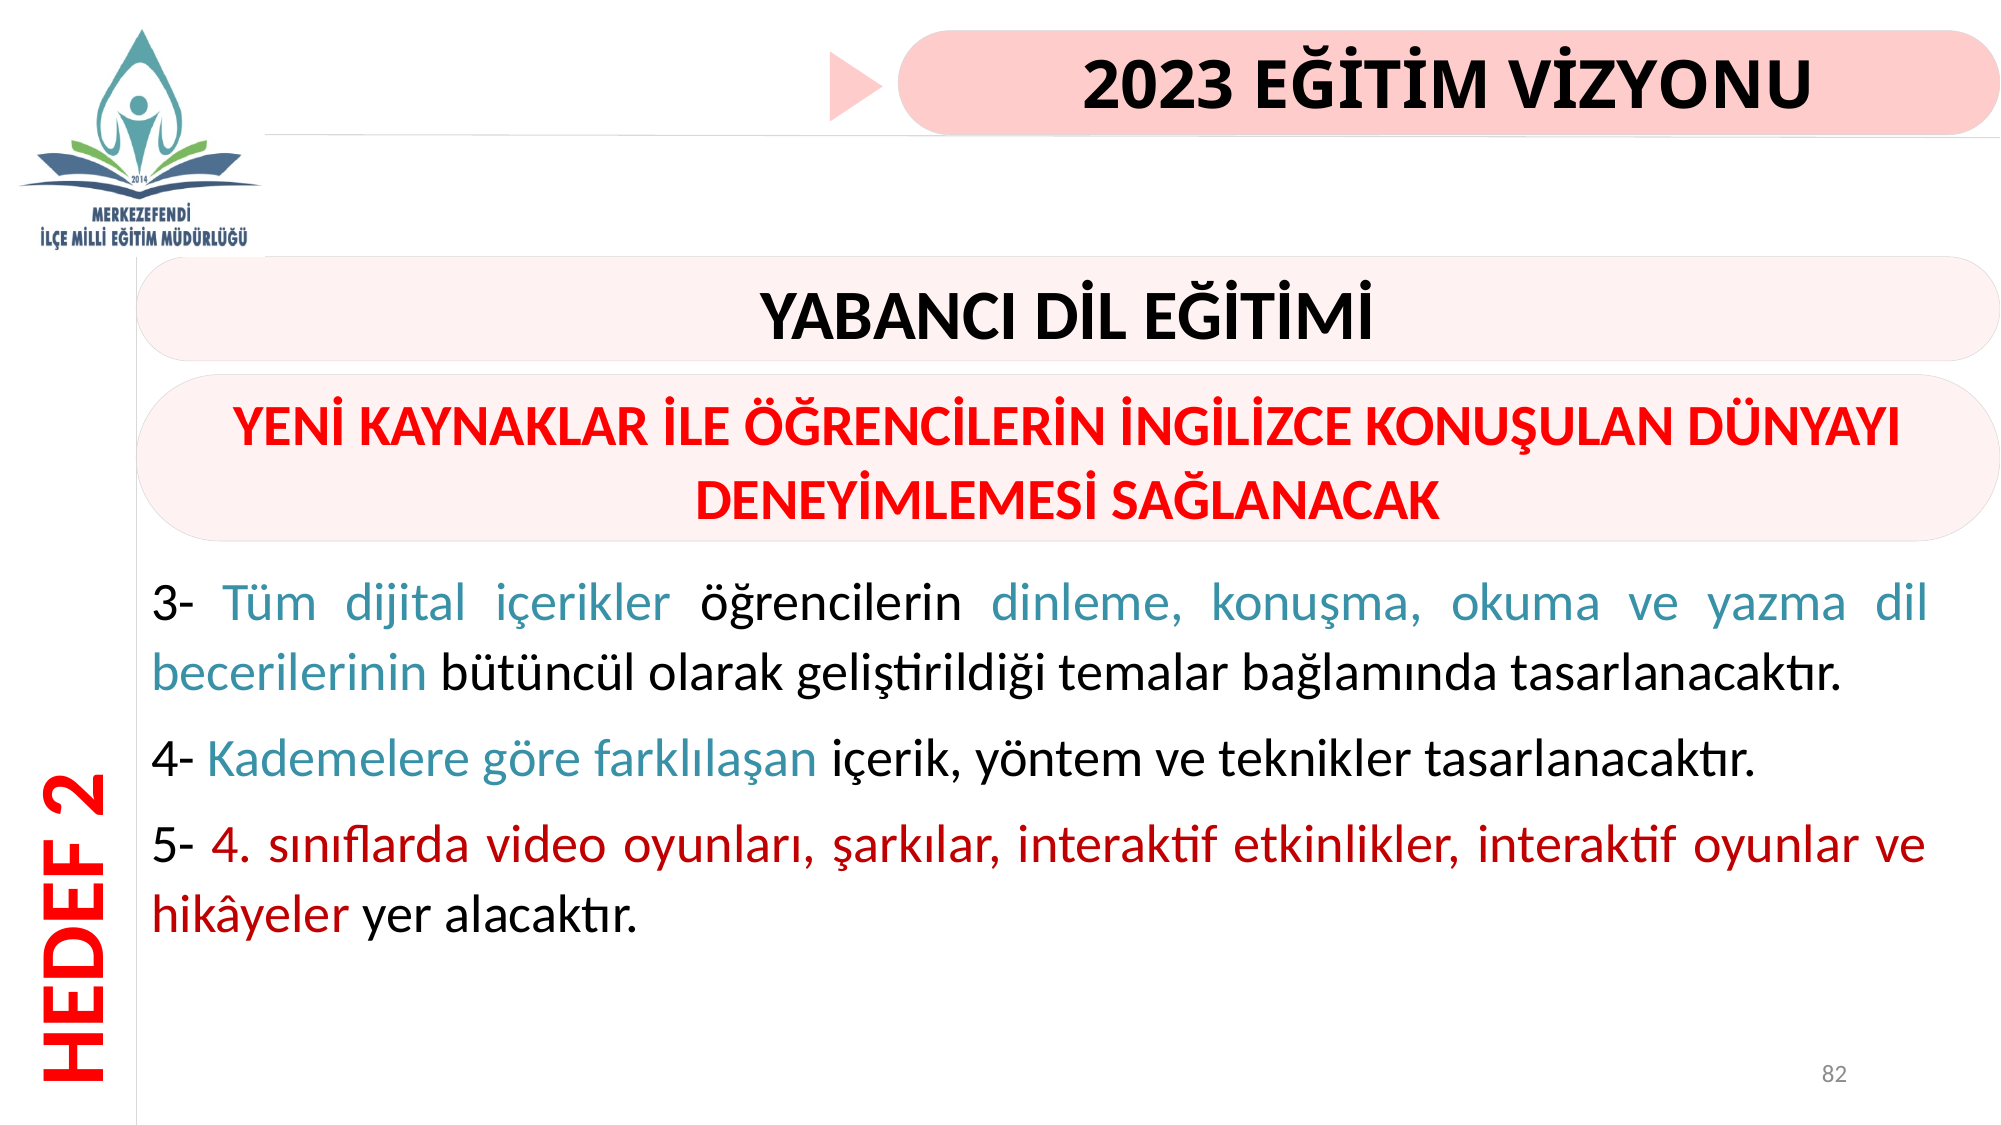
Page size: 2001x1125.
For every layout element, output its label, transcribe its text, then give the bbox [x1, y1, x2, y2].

text_box [929, 29, 1970, 34]
text_box [828, 49, 885, 124]
text_box YABANCI DİL EĞİTİMİ [137, 255, 2000, 362]
text_box HEDEF 2 [4, 756, 130, 1101]
slide_number 82 [1412, 1042, 1863, 1103]
text_box [926, 130, 1972, 134]
text_box [197, 539, 1940, 543]
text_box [265, 134, 2000, 138]
text_box 3- Tüm dijital içerikler öğrencilerin dinleme, konuşma, okuma ve yazma dil becerilerinin bütüncül olarak geliştirildiği temalar bağlamında tasarlanacaktır. 4- Kademelere göre farklılaşan içerik, yöntem ve teknikler tasarlanacaktır. 5- 4. sınıflarda video oyunları, şarkılar, interaktif etkinlikler, interaktif oyunlar ve hikâyeler yer alacaktır. [137, 554, 1945, 951]
text_box YENİ KAYNAKLAR İLE ÖĞRENCİLERİN İNGİLİZCE KONUŞULAN DÜNYAYI DENEYİMLEMESİ SAĞLANACAK [137, 374, 2000, 539]
picture [9, 16, 265, 257]
text_box 2023 EĞİTİM VİZYONU [898, 34, 2000, 130]
